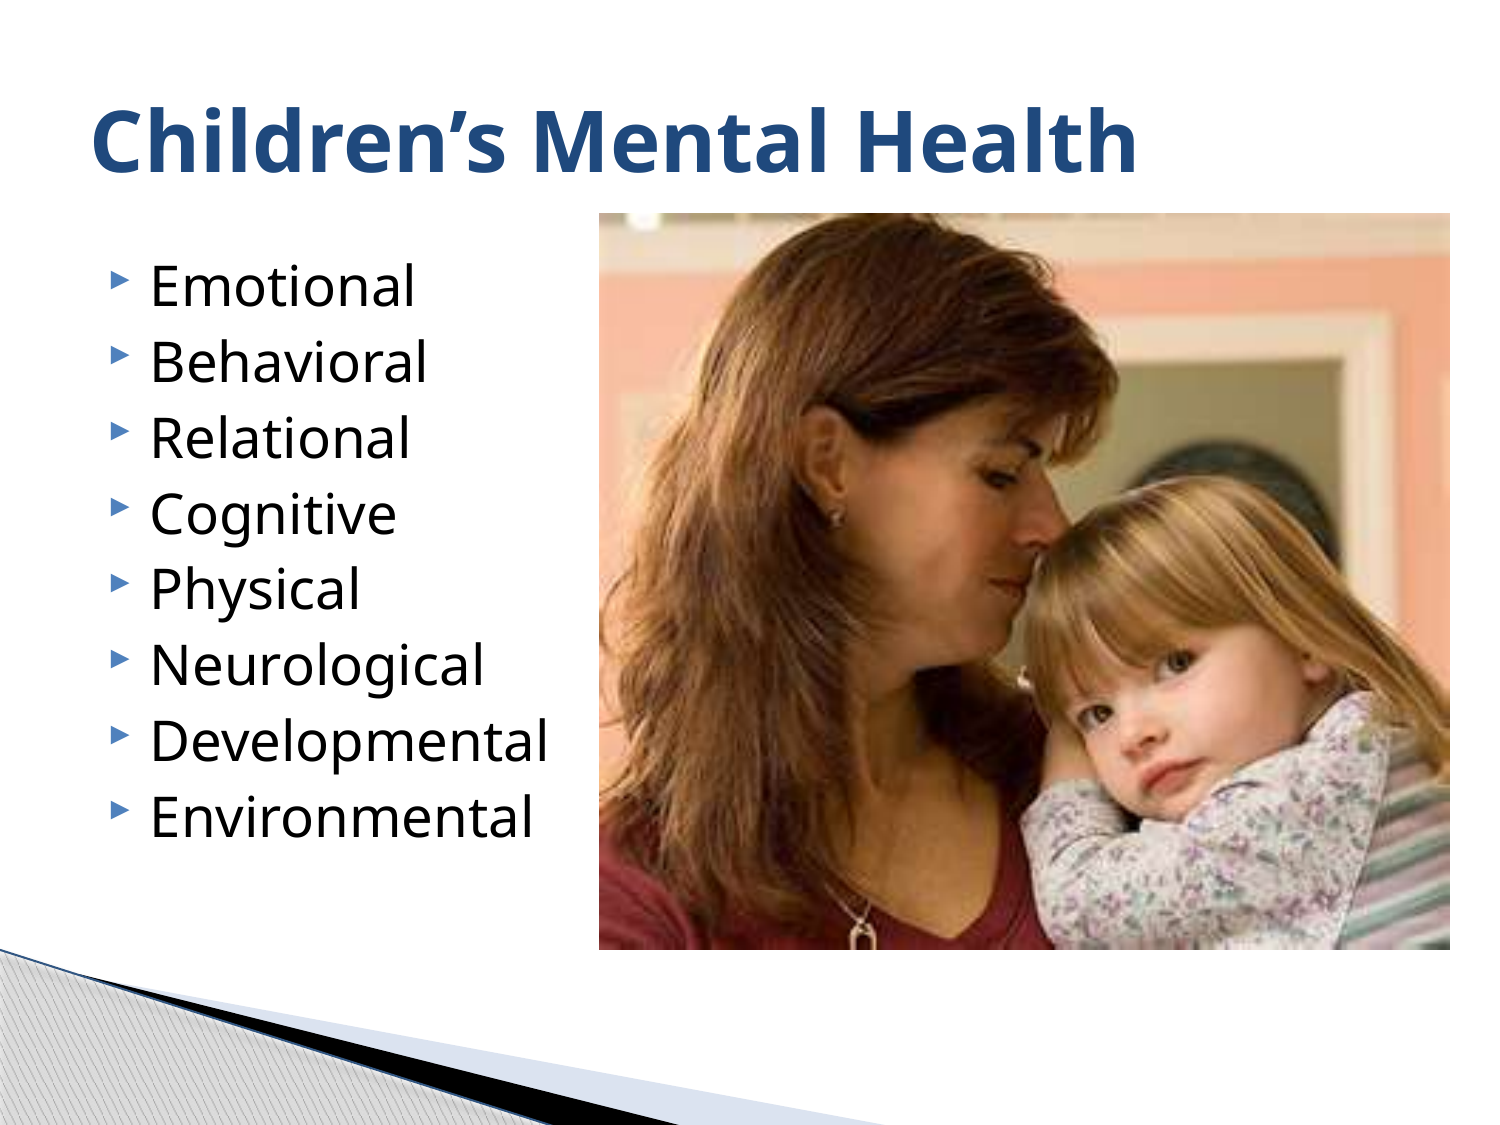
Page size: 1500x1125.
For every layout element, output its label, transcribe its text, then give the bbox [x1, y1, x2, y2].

picture [599, 212, 1451, 951]
title Children’s Mental Health [75, 45, 1425, 233]
list Emotional Behavioral Relational Cognitive Physical Neurological Developmental Environmental [75, 243, 1425, 986]
